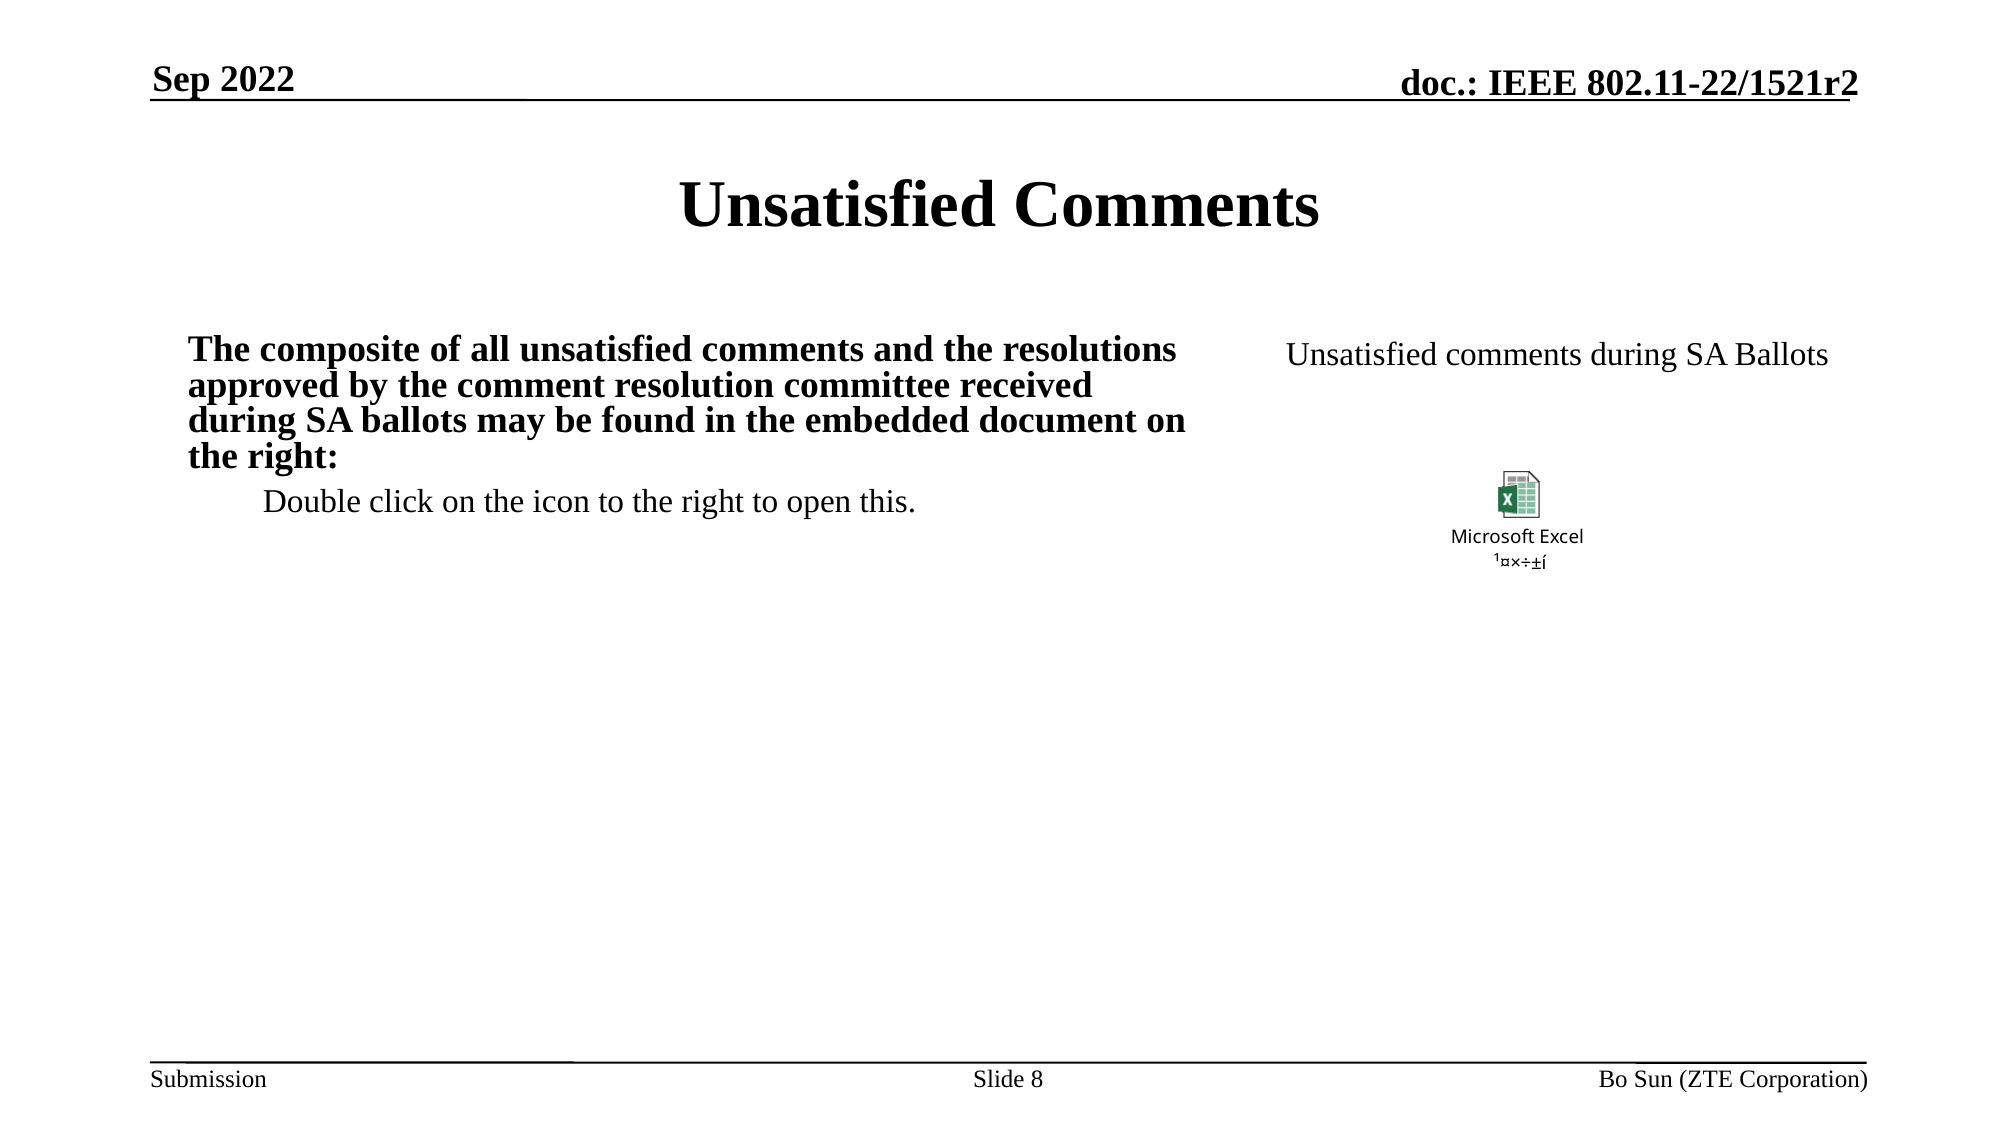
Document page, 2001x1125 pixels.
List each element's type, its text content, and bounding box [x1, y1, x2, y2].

title Unsatisfied Comments [149, 112, 1850, 288]
slide_number Slide 8 [950, 1061, 1067, 1123]
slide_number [152, 54, 563, 100]
footer Bo Sun (ZTE Corporation) [1171, 1061, 1869, 1093]
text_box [1444, 469, 1596, 602]
text_box The composite of all unsatisfied comments and the resolutions approved by the comment resolution committee received during SA ballots may be found in the embedded document on the right: Double click on the icon to the right to open this. [173, 324, 1213, 598]
text_box Unsatisfied comments during SA Ballots [1271, 324, 1845, 380]
